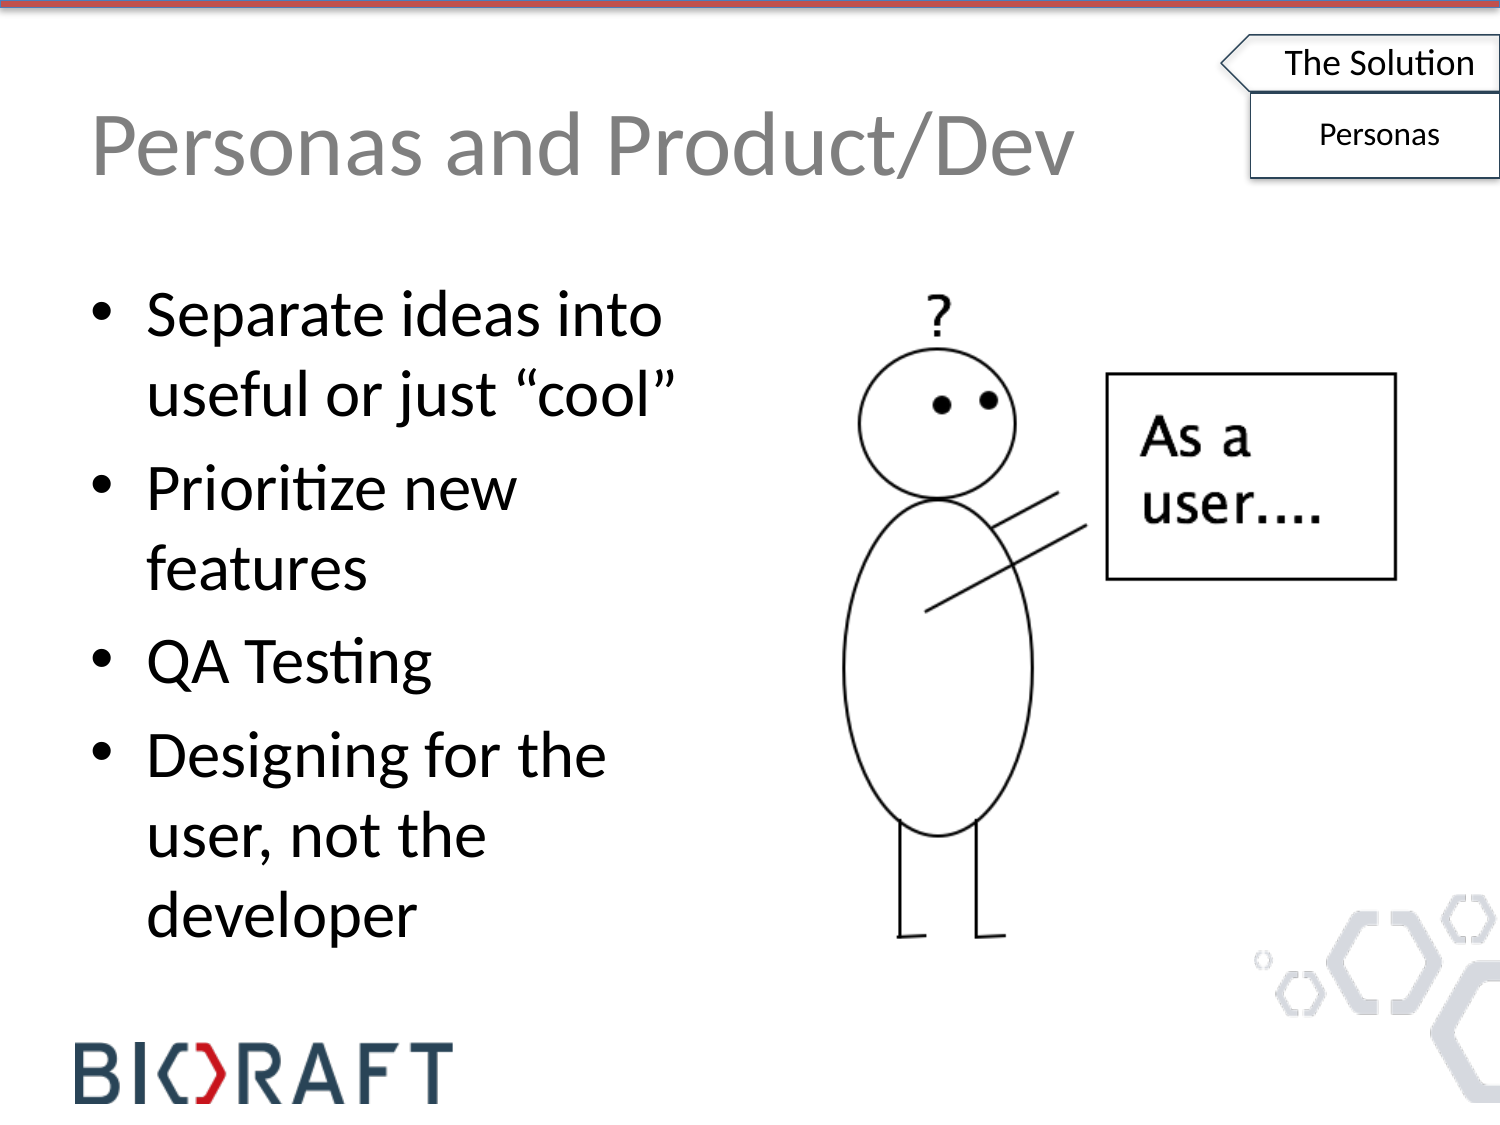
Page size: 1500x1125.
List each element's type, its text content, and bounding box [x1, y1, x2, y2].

text_box [1250, 92, 1500, 179]
title Personas and Product/Dev [75, 45, 1425, 233]
picture [749, 287, 1416, 954]
text_box The Solution [1259, 30, 1500, 34]
text_box [1220, 34, 1500, 93]
text_box Personas [1259, 104, 1500, 160]
list Separate ideas into useful or just “cool” Prioritize new features QA Testing Designing for the user, not the developer [75, 262, 750, 1005]
